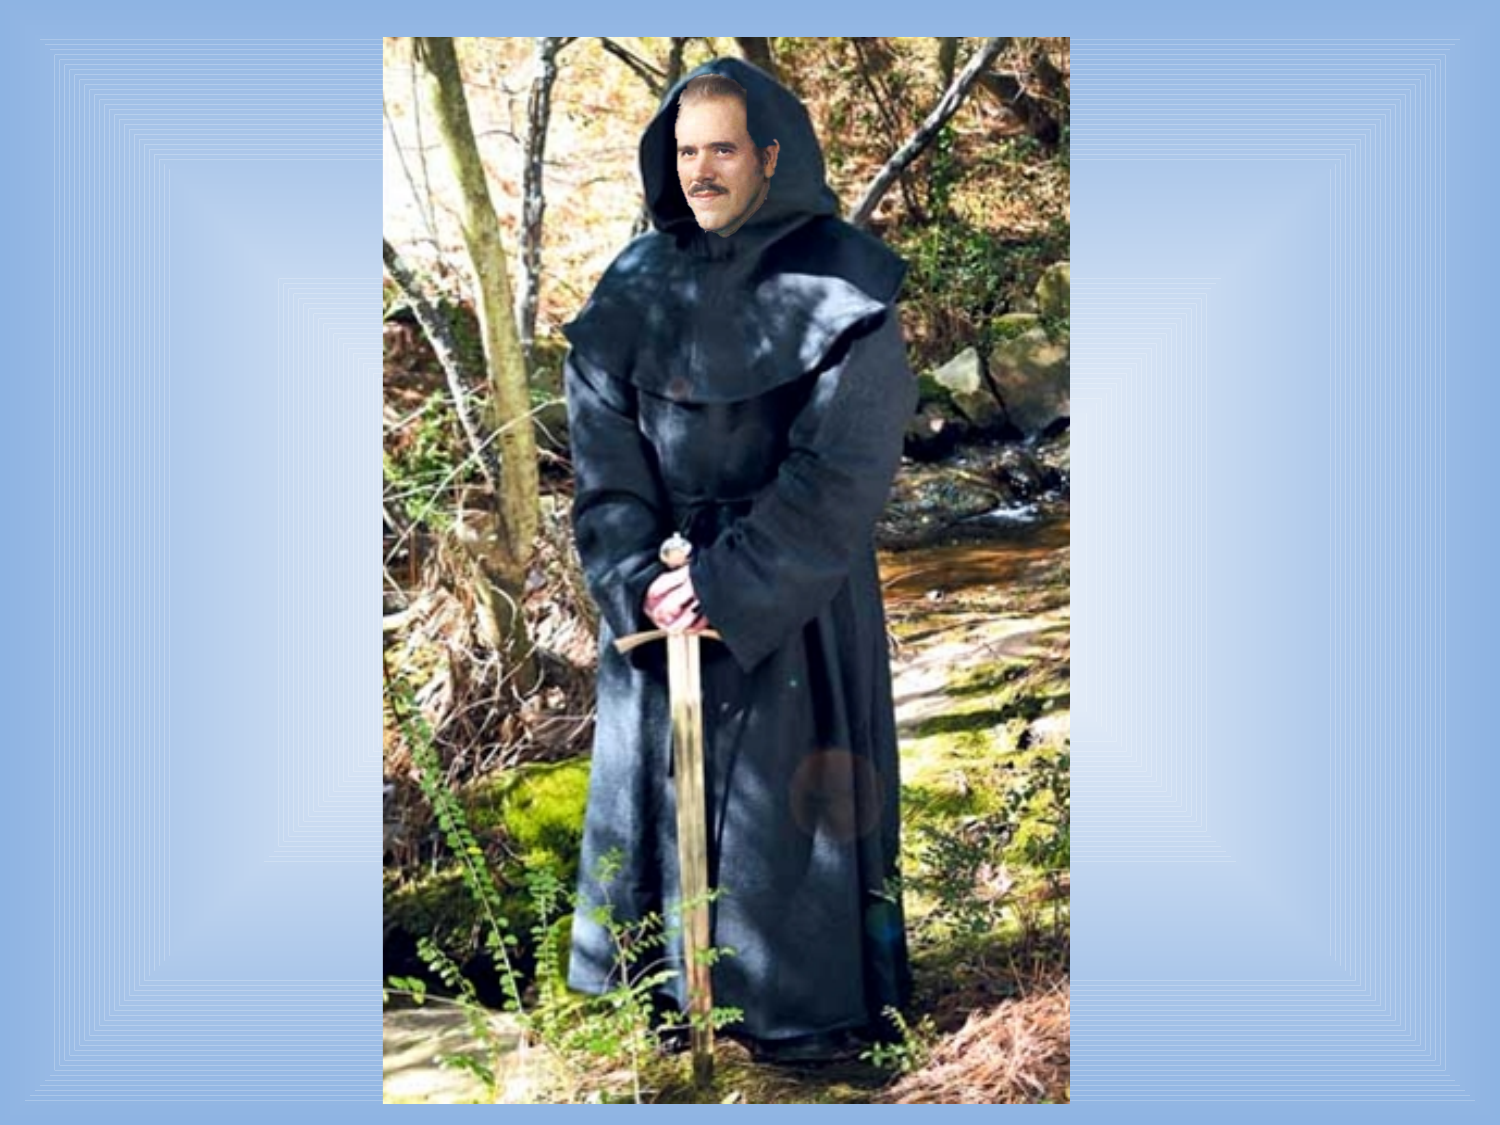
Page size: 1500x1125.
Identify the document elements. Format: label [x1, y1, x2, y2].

picture [382, 36, 1071, 1104]
